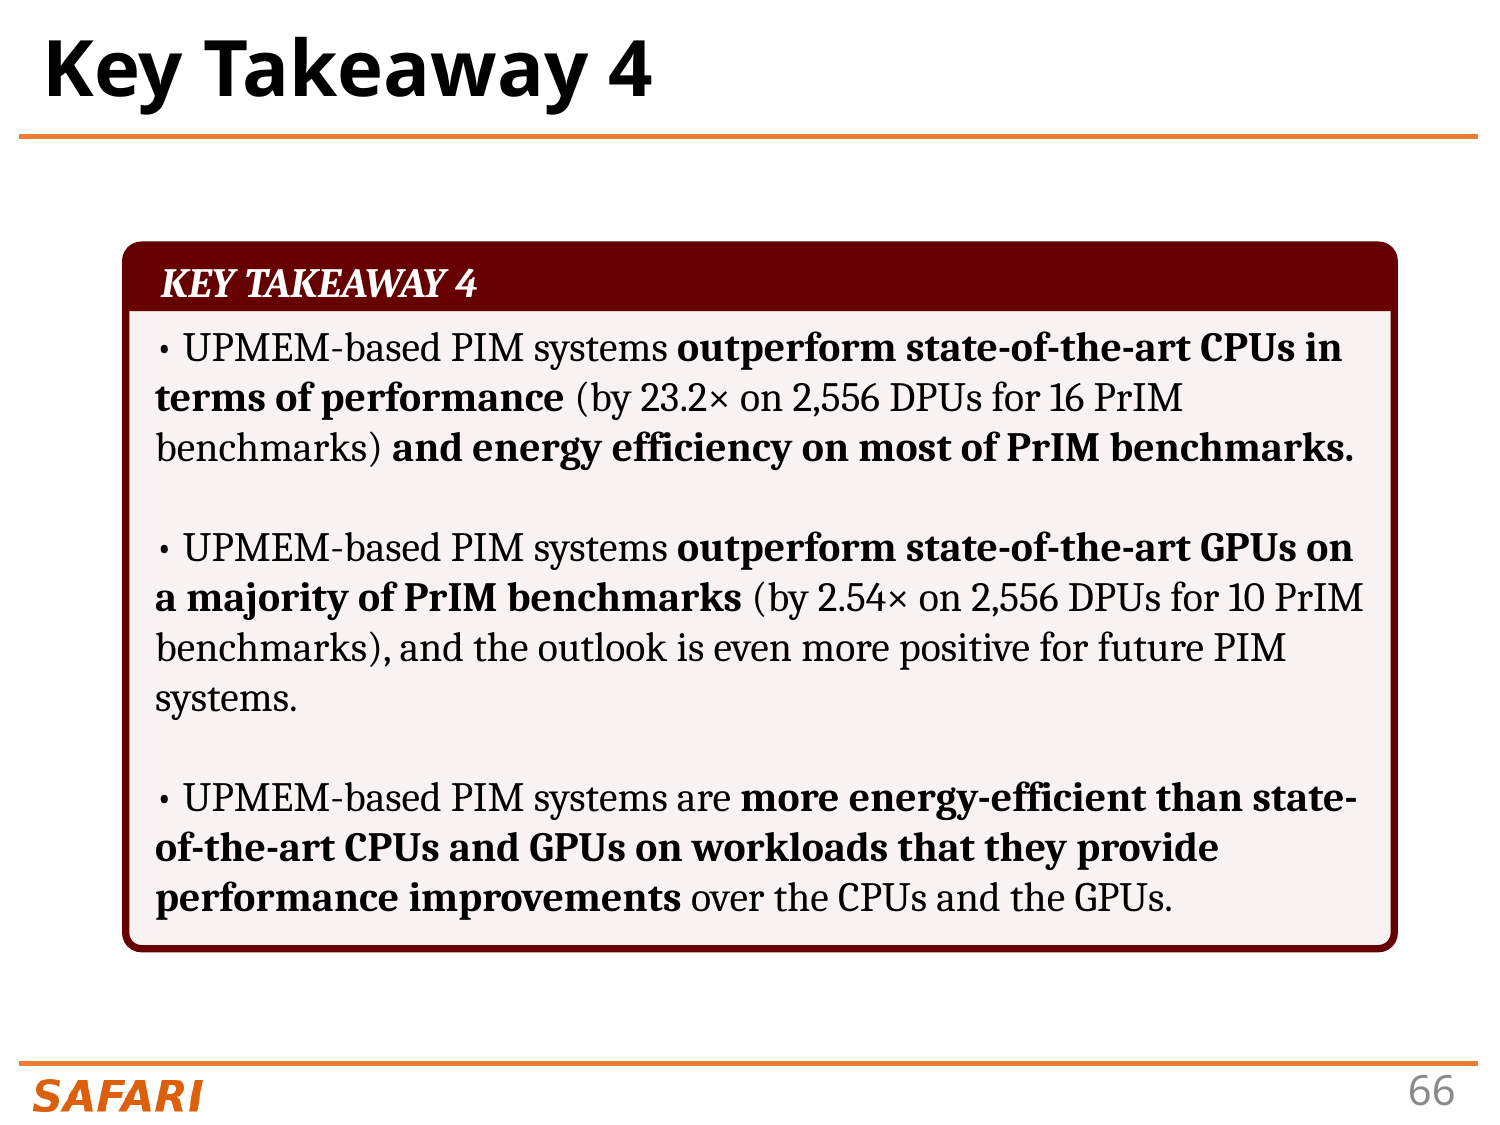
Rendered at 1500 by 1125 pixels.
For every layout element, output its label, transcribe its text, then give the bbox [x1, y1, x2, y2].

picture [31, 1070, 209, 1122]
text_box • UPMEM-based PIM systems outperform state-of-the-art CPUs in terms of performance (by 23.2× on 2,556 DPUs for 16 PrIM benchmarks) and energy efficiency on most of PrIM benchmarks. • UPMEM-based PIM systems outperform state-of-the-art GPUs on a majority of PrIM benchmarks (by 2.54× on 2,556 DPUs for 10 PrIM benchmarks), and the outlook is even more positive for future PIM systems. • UPMEM-based PIM systems are more energy-efficient than state-of-the-art CPUs and GPUs on workloads that they provide performance improvements over the CPUs and the GPUs. [125, 312, 1395, 928]
title Key Takeaway 4 [27, 21, 1487, 122]
text_box [124, 312, 1396, 950]
text_box KEY TAKEAWAY 4 [124, 243, 1396, 312]
